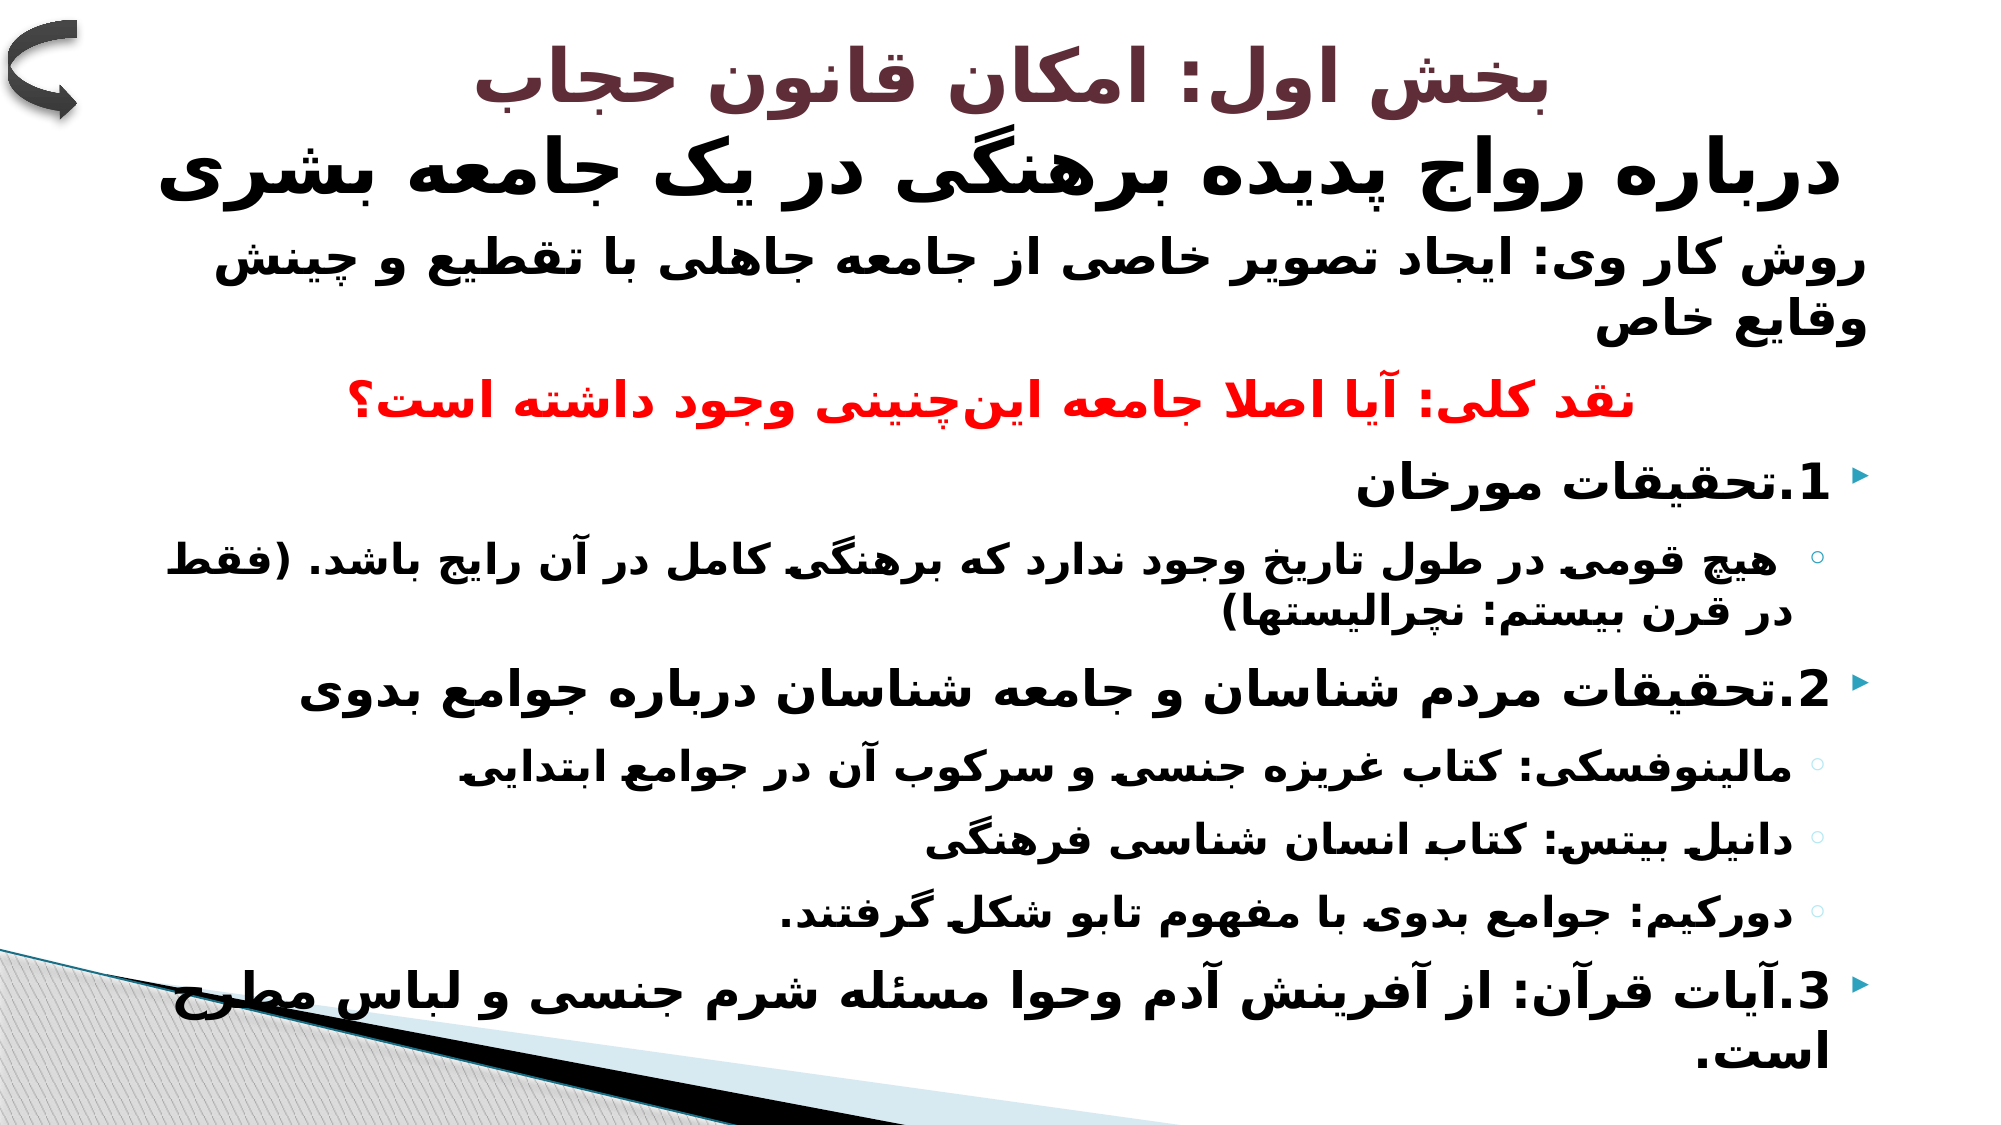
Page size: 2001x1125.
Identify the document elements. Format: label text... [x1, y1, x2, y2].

title بخش اول: امکان قانون حجاب درباره رواج پدیده برهنگی در یک جامعه بشری [99, 20, 1900, 218]
text_box [7, 20, 78, 120]
list روش کار وی: ایجاد تصویر خاصی از جامعه جاهلی با تقطیع و چینش وقایع خاص نقد کلی: آیا اصلا جامعه این‌چنینی وجود داشته است؟ 1.تحقیقات مورخان هیچ قومی در طول تاریخ وجود ندارد که برهنگی کامل در آن رایج باشد. (فقط در قرن بیستم: نچرالیستها) 2.تحقیقات مردم شناسان و جامعه شناسان درباره جوامع بدوی مالینوفسکی: کتاب غریزه جنسی و سرکوب آن در جوامع ابتدایی دانیل بیتس: کتاب انسان شناسی فرهنگی دورکیم: جوامع بدوی با مفهوم تابو شکل گرفتند. 3.آیات قرآن: از آفرینش آدم وحوا مسئله شرم جنسی و لباس مطرح است. [99, 218, 1900, 1092]
